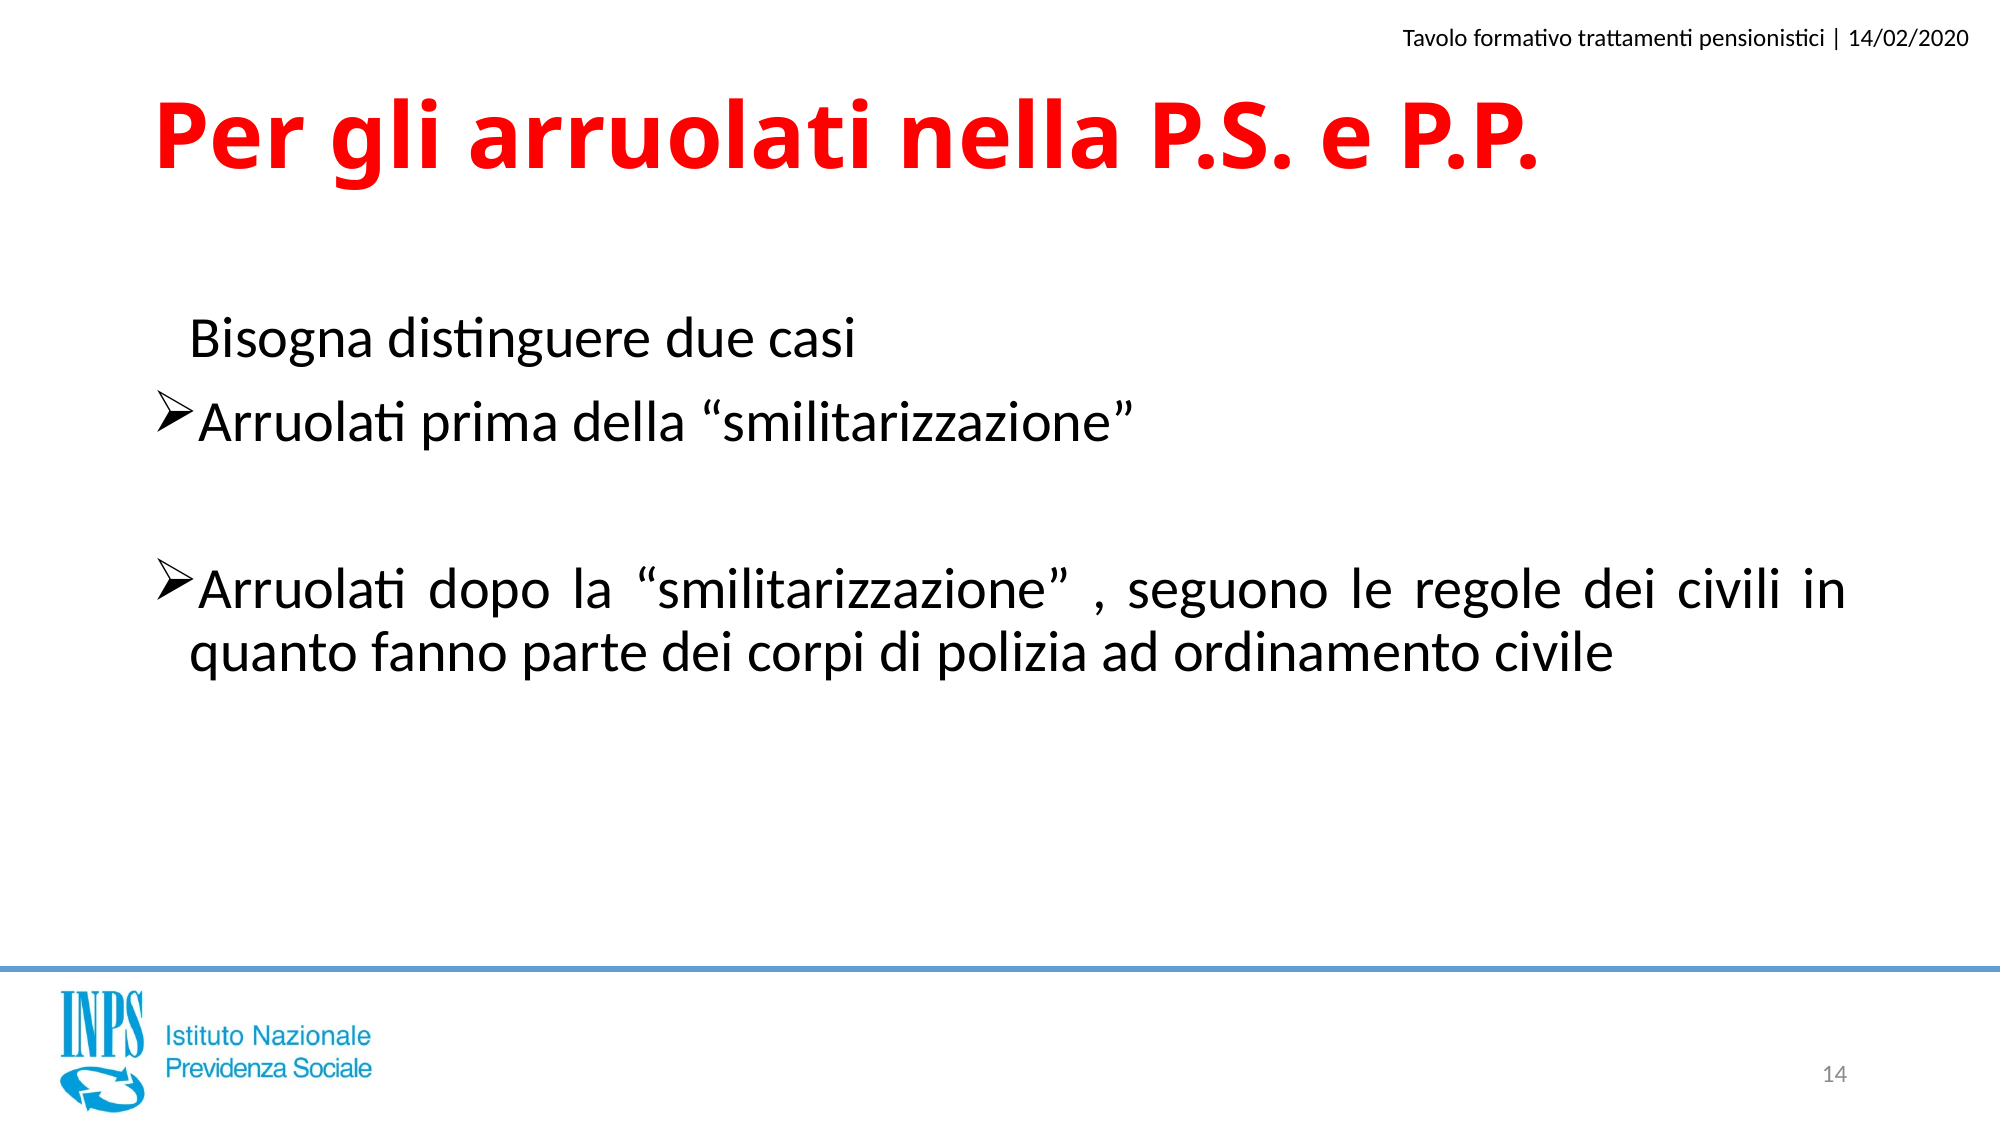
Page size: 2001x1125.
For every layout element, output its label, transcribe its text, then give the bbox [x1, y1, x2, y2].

picture [40, 977, 384, 1124]
slide_number 14 [1412, 1042, 1863, 1103]
text_box Tavolo formativo trattamenti pensionistici | 14/02/2020 [1388, 14, 1988, 60]
title Per gli arruolati nella P.S. e P.P. [137, 59, 1863, 217]
list Bisogna distinguere due casi Arruolati prima della “smilitarizzazione” Arruolati dopo la “smilitarizzazione” , seguono le regole dei civili in quanto fanno parte dei corpi di polizia ad ordinamento civile [137, 299, 1863, 934]
